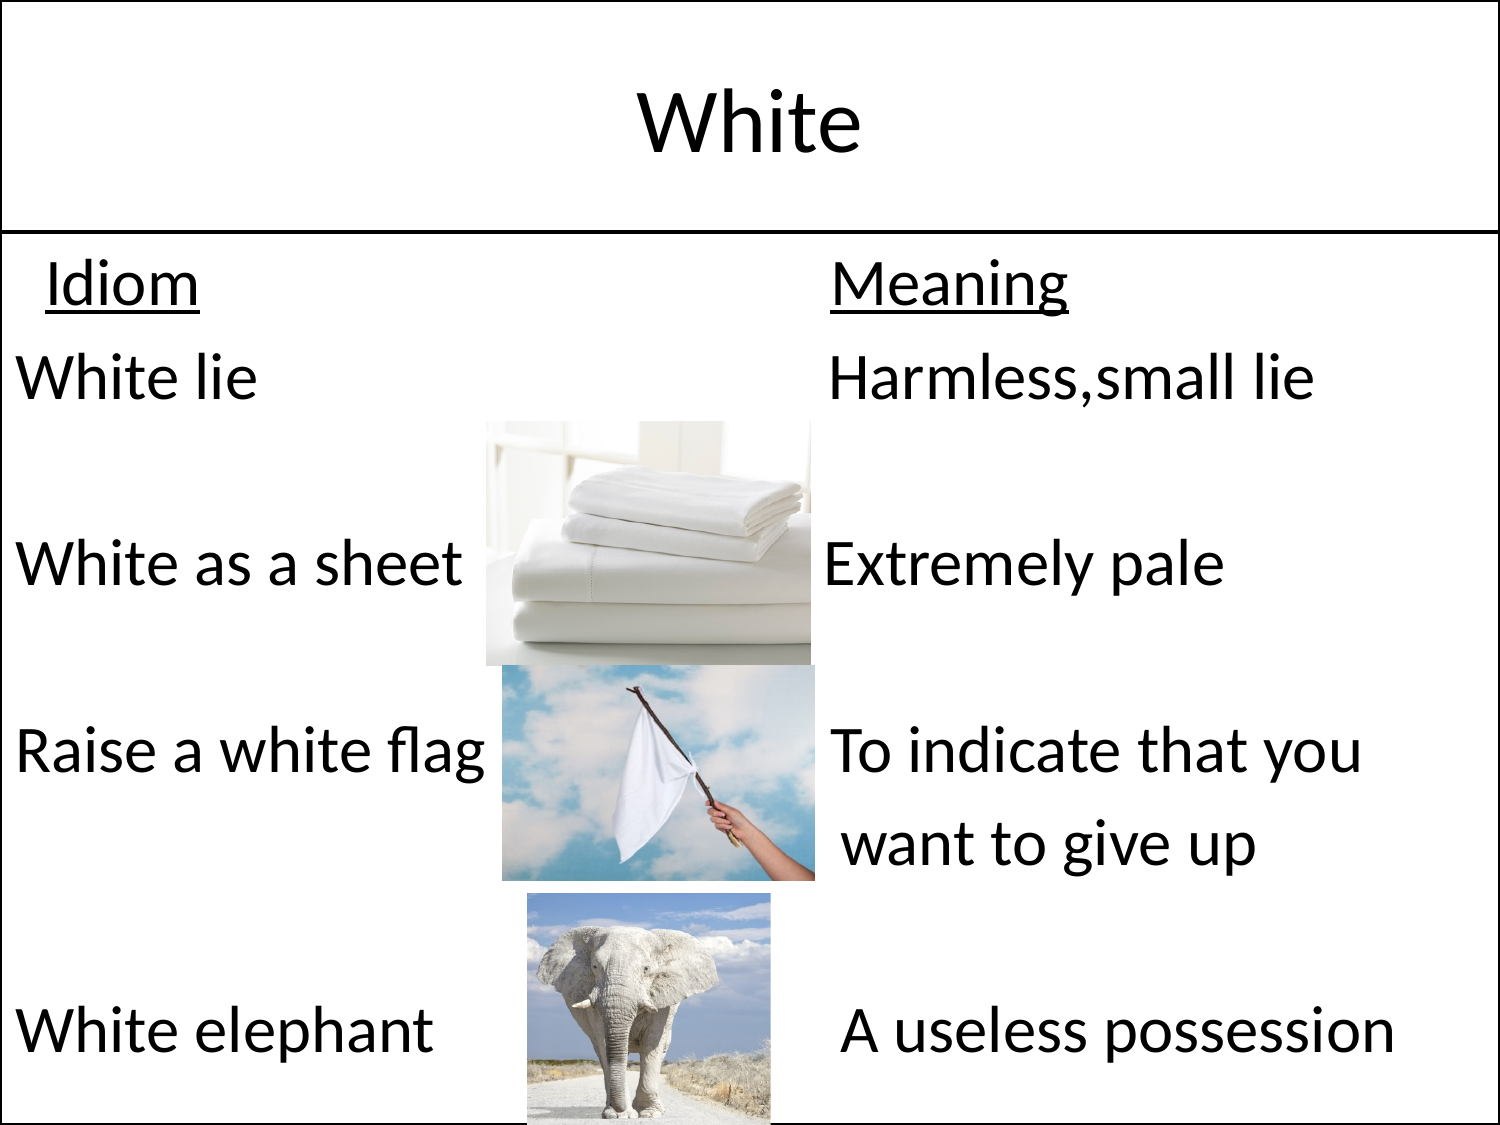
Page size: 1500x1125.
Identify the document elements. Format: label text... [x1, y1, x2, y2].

title White [0, 0, 1500, 230]
picture [486, 421, 815, 882]
list Idiom Meaning White lie Harmless,small lie White as a sheet Extremely pale Raise a white flag To indicate that you want to give up White elephant A useless possession [0, 230, 1500, 1125]
picture [526, 892, 771, 1125]
